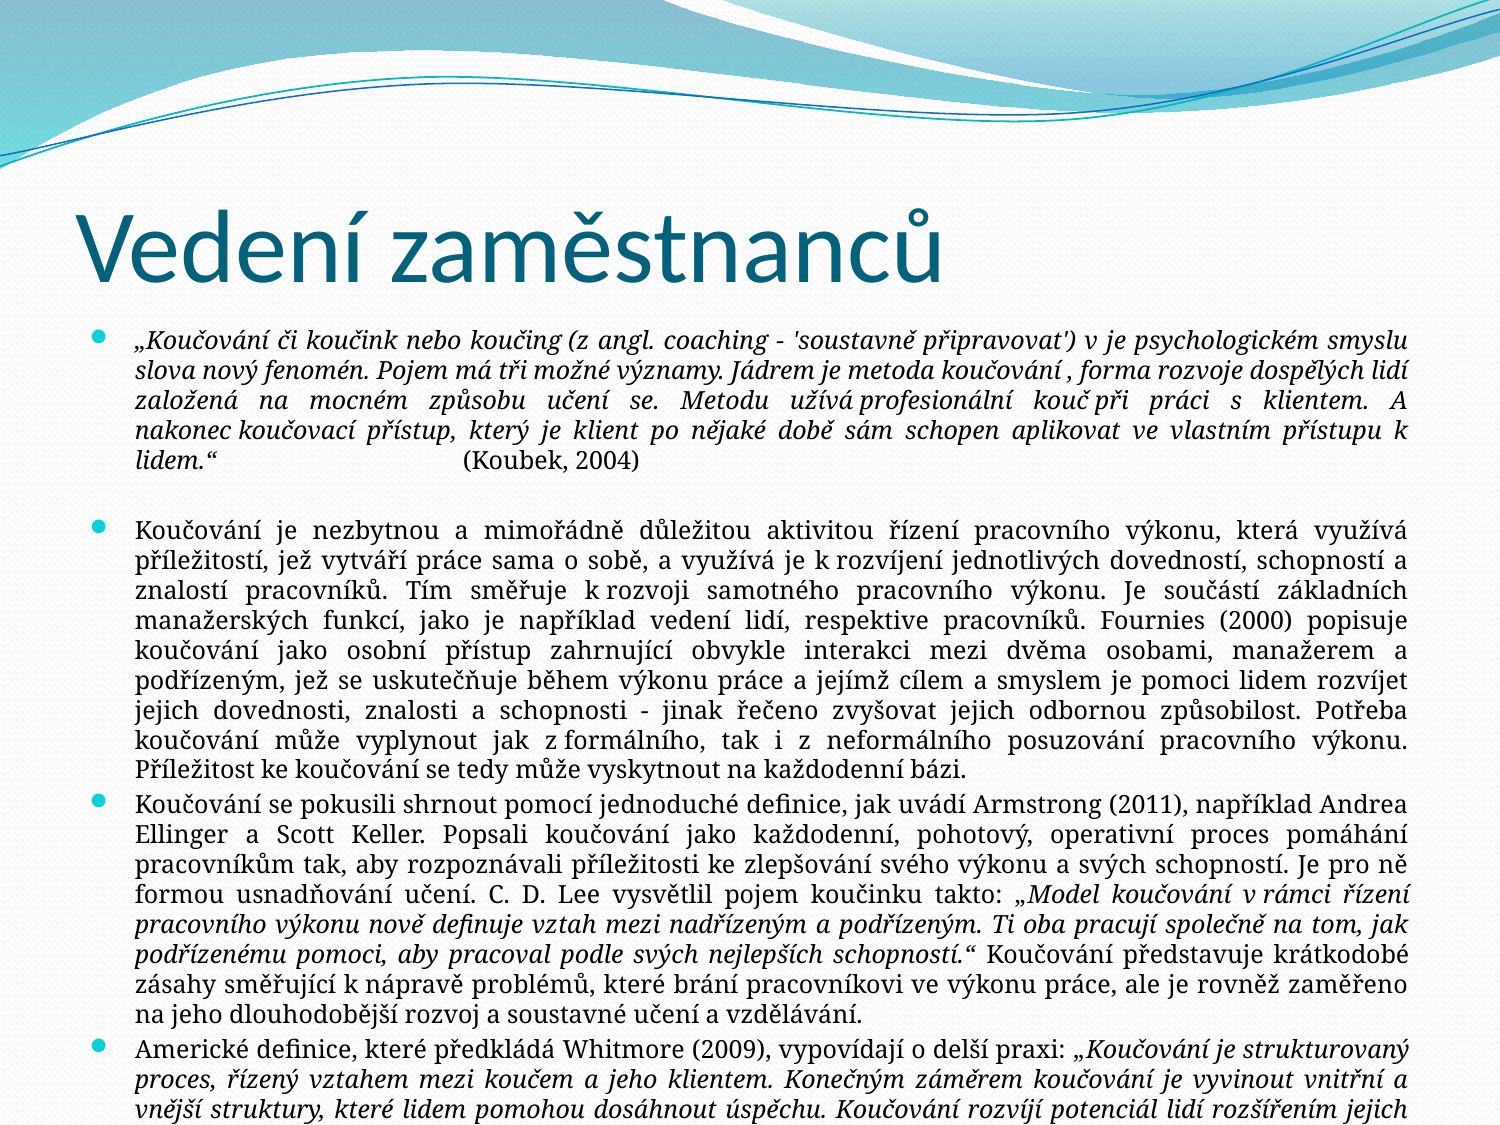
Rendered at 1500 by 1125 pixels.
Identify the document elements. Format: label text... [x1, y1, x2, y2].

list „Koučování či koučink nebo koučing (z angl. coaching - 'soustavně připravovat') v je psychologickém smyslu slova nový fenomén. Pojem má tři možné významy. Jádrem je metoda koučování , forma rozvoje dospělých lidí založená na mocném způsobu učení se. Metodu užívá profesionální kouč při práci s klientem. A nakonec koučovací přístup, který je klient po nějaké době sám schopen aplikovat ve vlastním přístupu k lidem.“ (Koubek, 2004) Koučování je nezbytnou a mimořádně důležitou aktivitou řízení pracovního výkonu, která využívá příležitostí, jež vytváří práce sama o sobě, a využívá je k rozvíjení jednotlivých dovedností, schopností a znalostí pracovníků. Tím směřuje k rozvoji samotného pracovního výkonu. Je součástí základních manažerských funkcí, jako je například vedení lidí, respektive pracovníků. Fournies (2000) popisuje koučování jako osobní přístup zahrnující obvykle interakci mezi dvěma osobami, manažerem a podřízeným, jež se uskutečňuje během výkonu práce a jejímž cílem a smyslem je pomoci lidem rozvíjet jejich dovednosti, znalosti a schopnosti - jinak řečeno zvyšovat jejich odbornou způsobilost. Potřeba koučování může vyplynout jak z formálního, tak i z neformálního posuzování pracovního výkonu. Příležitost ke koučování se tedy může vyskytnout na každodenní bázi. Koučování se pokusili shrnout pomocí jednoduché definice, jak uvádí Armstrong (2011), například Andrea Ellinger a Scott Keller. Popsali koučování jako každodenní, pohotový, operativní proces pomáhání pracovníkům tak, aby rozpoznávali příležitosti ke zlepšování svého výkonu a svých schopností. Je pro ně formou usnadňování učení. C. D. Lee vysvětlil pojem koučinku takto: „Model koučování v rámci řízení pracovního výkonu nově definuje vztah mezi nadřízeným a podřízeným. Ti oba pracují společně na tom, jak podřízenému pomoci, aby pracoval podle svých nejlepších schopností.“ Koučování představuje krátkodobé zásahy směřující k nápravě problémů, které brání pracovníkovi ve výkonu práce, ale je rovněž zaměřeno na jeho dlouhodobější rozvoj a soustavné učení a vzdělávání. Americké definice, které předkládá Whitmore (2009), vypovídají o delší praxi: „Koučování je strukturovaný proces, řízený vztahem mezi koučem a jeho klientem. Konečným záměrem koučování je vyvinout vnitřní a vnější struktury, které lidem pomohou dosáhnout úspěchu. Koučování rozvíjí potenciál lidí rozšířením jejich smyslu pro to, co je možné. Koučování je o objevování, uvědomování si a volbě. Lidé, kteří se nechávají koučovat, chtějí vidět výsledky.“ [75, 317, 1425, 1038]
title Vedení zaměstnanců [75, 115, 1425, 303]
